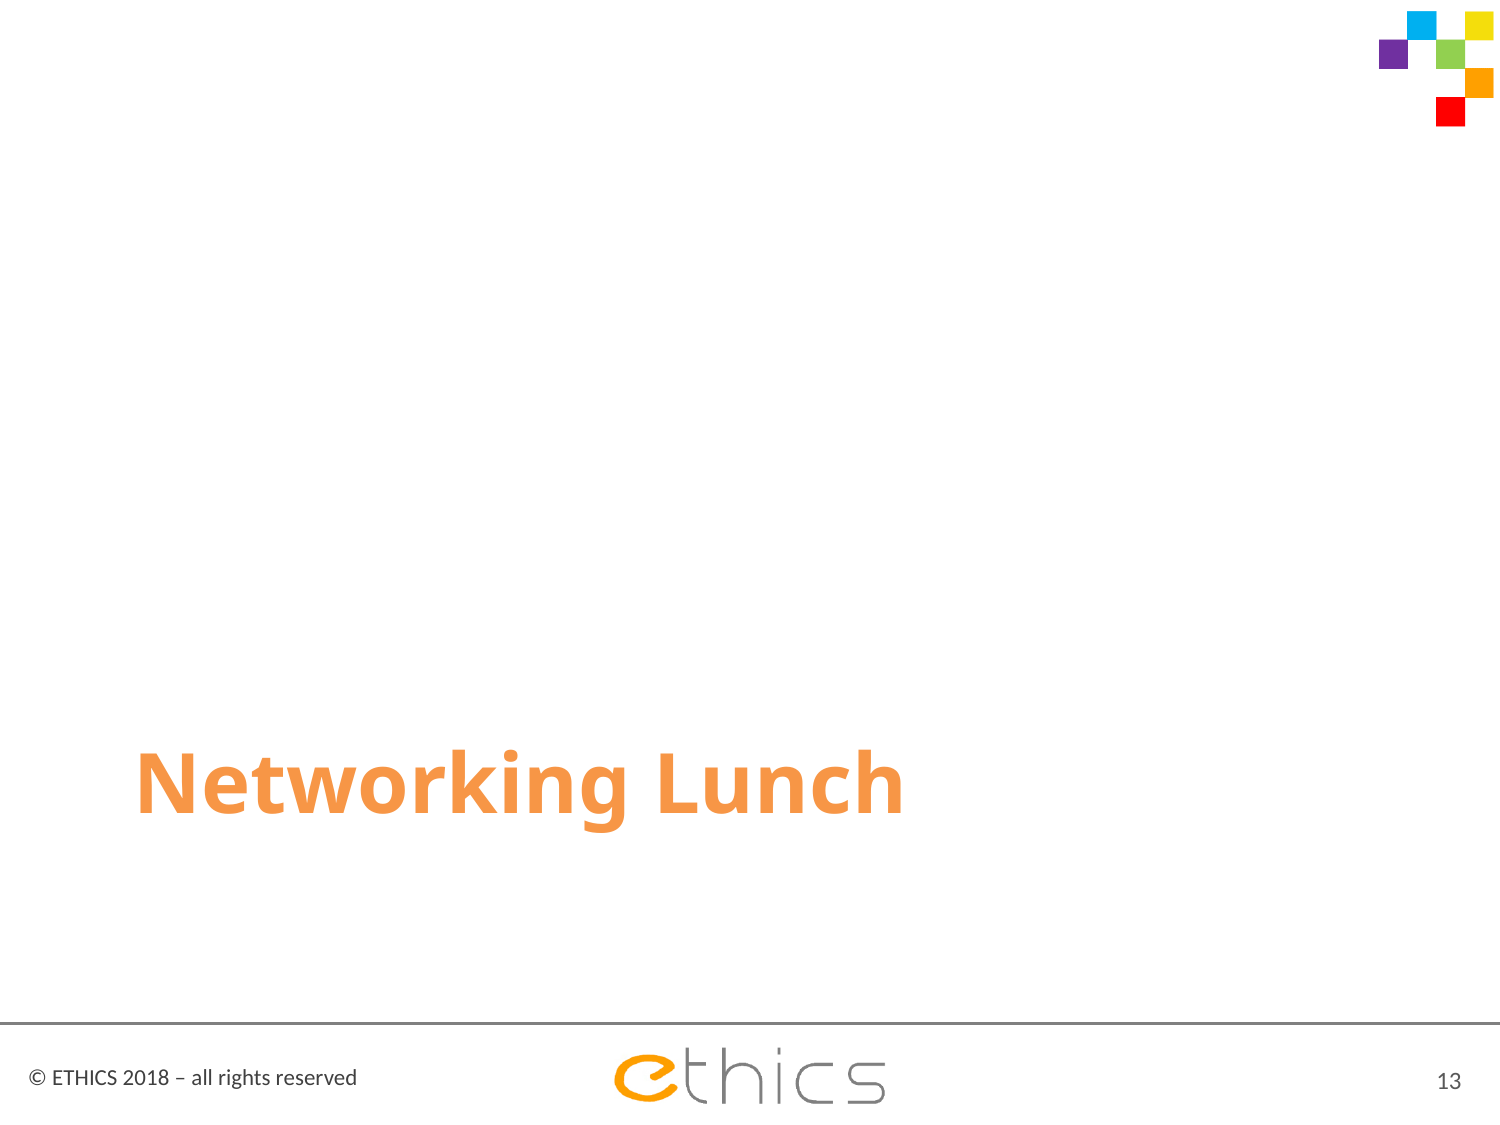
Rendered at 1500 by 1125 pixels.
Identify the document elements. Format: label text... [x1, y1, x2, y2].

picture [1376, 7, 1496, 129]
title Networking Lunch [118, 722, 1394, 947]
picture [612, 1045, 888, 1107]
